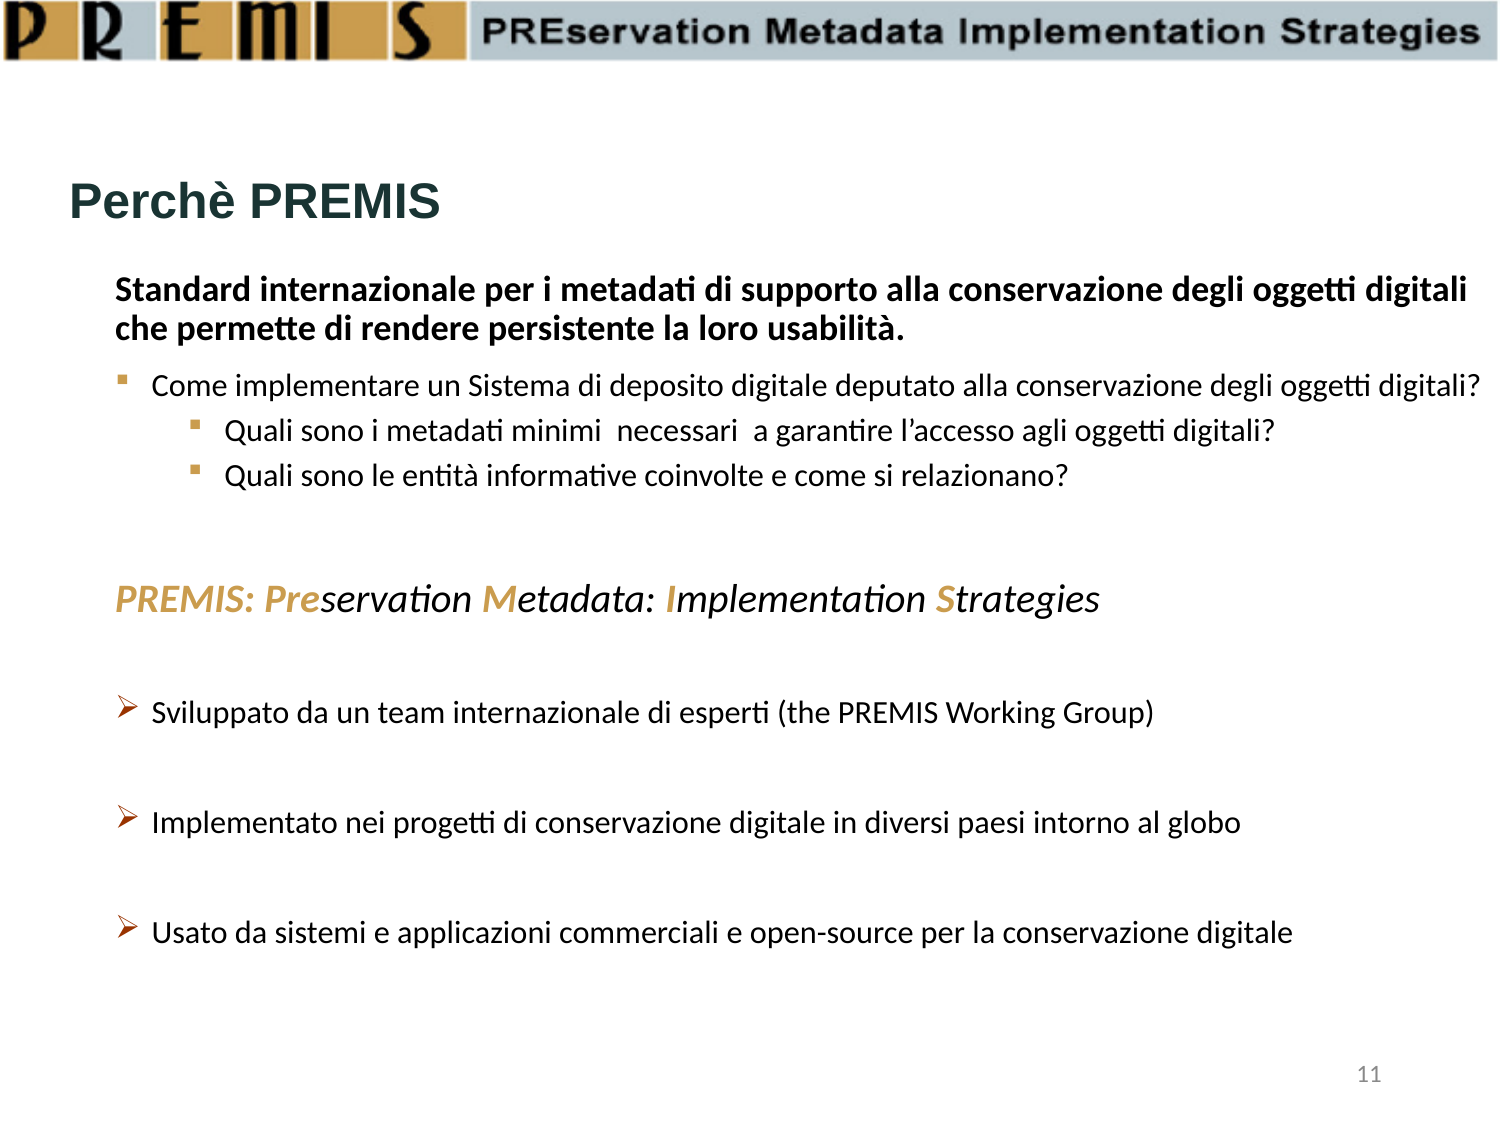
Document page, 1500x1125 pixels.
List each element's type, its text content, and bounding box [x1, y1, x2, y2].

slide_number 11 [1059, 1042, 1397, 1103]
text_box Perchè PREMIS [54, 160, 456, 237]
list Standard internazionale per i metadati di supporto alla conservazione degli oggetti digitali che permette di rendere persistente la loro usabilità. Come implementare un Sistema di deposito digitale deputato alla conservazione degli oggetti digitali? Quali sono i metadati minimi necessari a garantire l’accesso agli oggetti digitali? Quali sono le entità informative coinvolte e come si relazionano? PREMIS: Preservation Metadata: Implementation Strategies Sviluppato da un team internazionale di esperti (the PREMIS Working Group) Implementato nei progetti di conservazione digitale in diversi paesi intorno al globo Usato da sistemi e applicazioni commerciali e open-source per la conservazione digitale [100, 262, 1500, 985]
picture [0, 0, 1500, 63]
